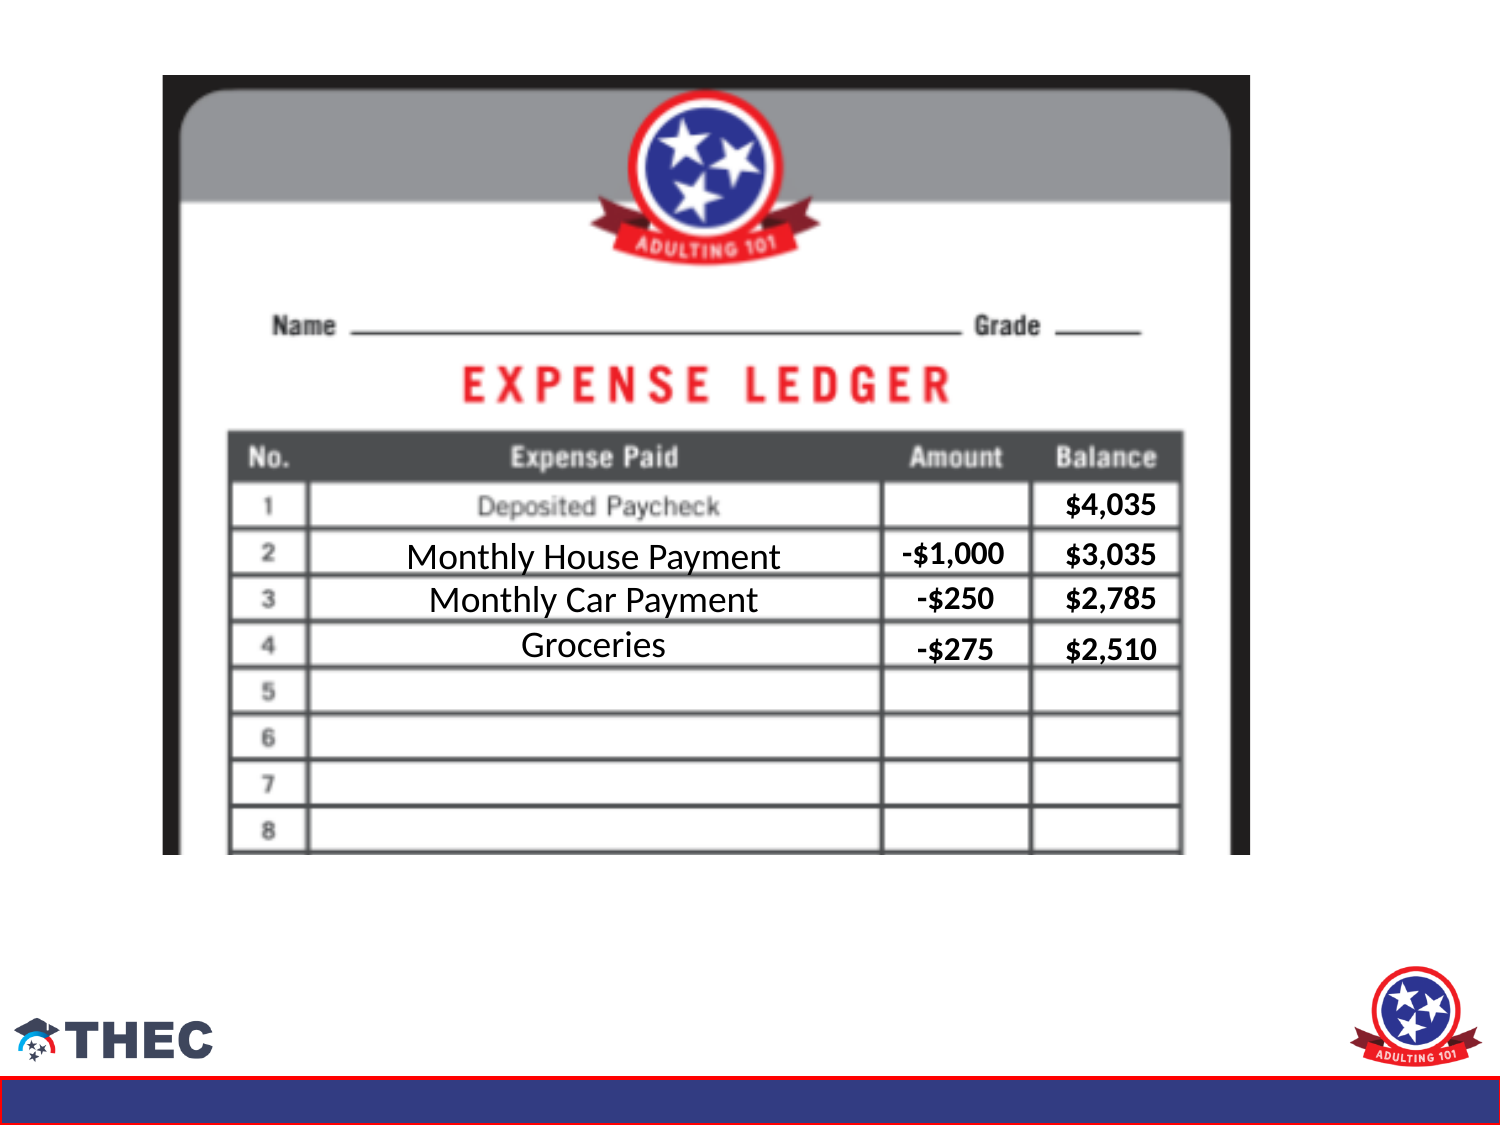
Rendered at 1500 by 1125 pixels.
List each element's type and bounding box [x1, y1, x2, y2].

picture [1337, 962, 1486, 1075]
picture [162, 74, 1251, 855]
picture [12, 1016, 213, 1063]
